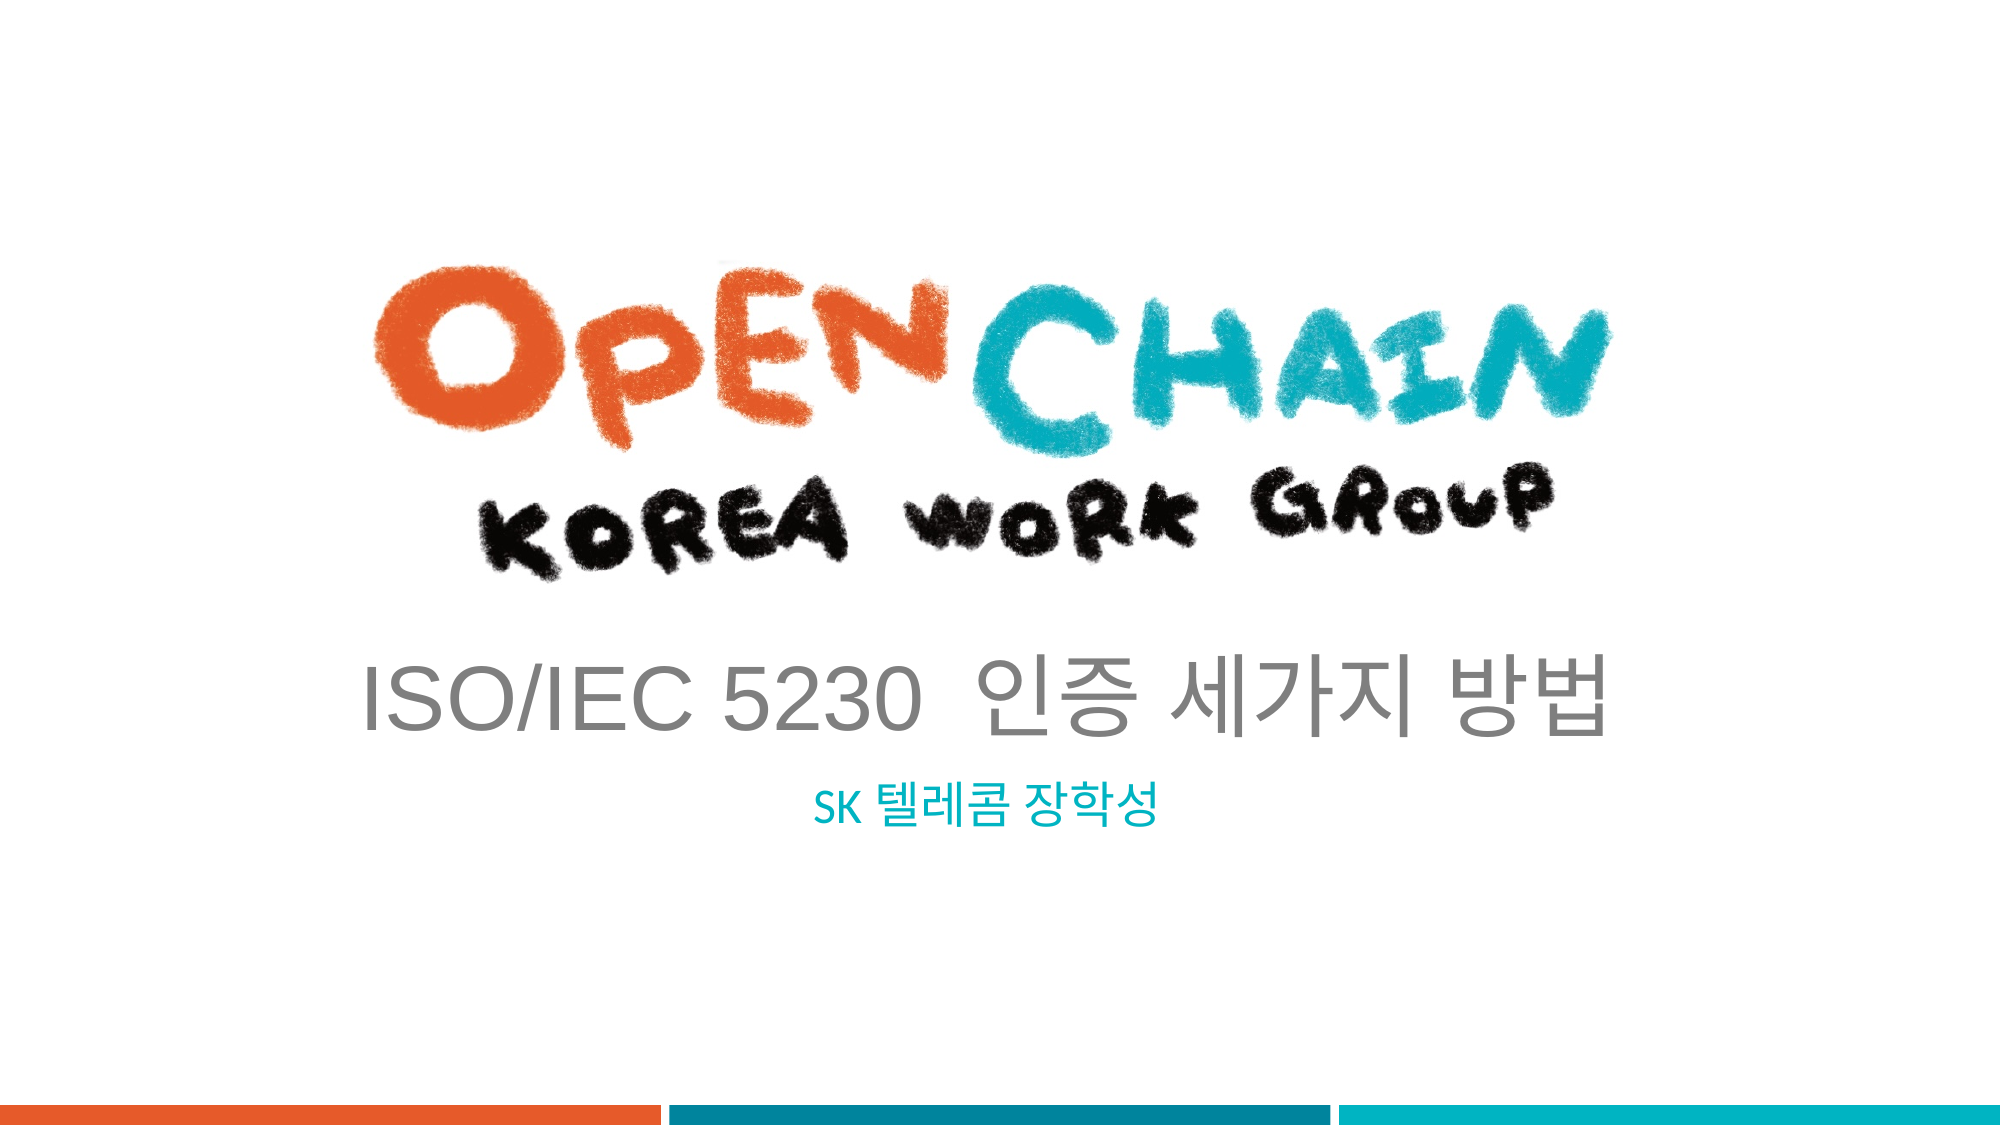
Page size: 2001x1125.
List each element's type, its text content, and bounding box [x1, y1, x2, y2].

title ISO/IEC 5230 인증 세가지 방법 [237, 560, 1738, 765]
subtitle SK텔레콤 장학성 [237, 765, 1738, 836]
picture [349, 248, 1626, 594]
